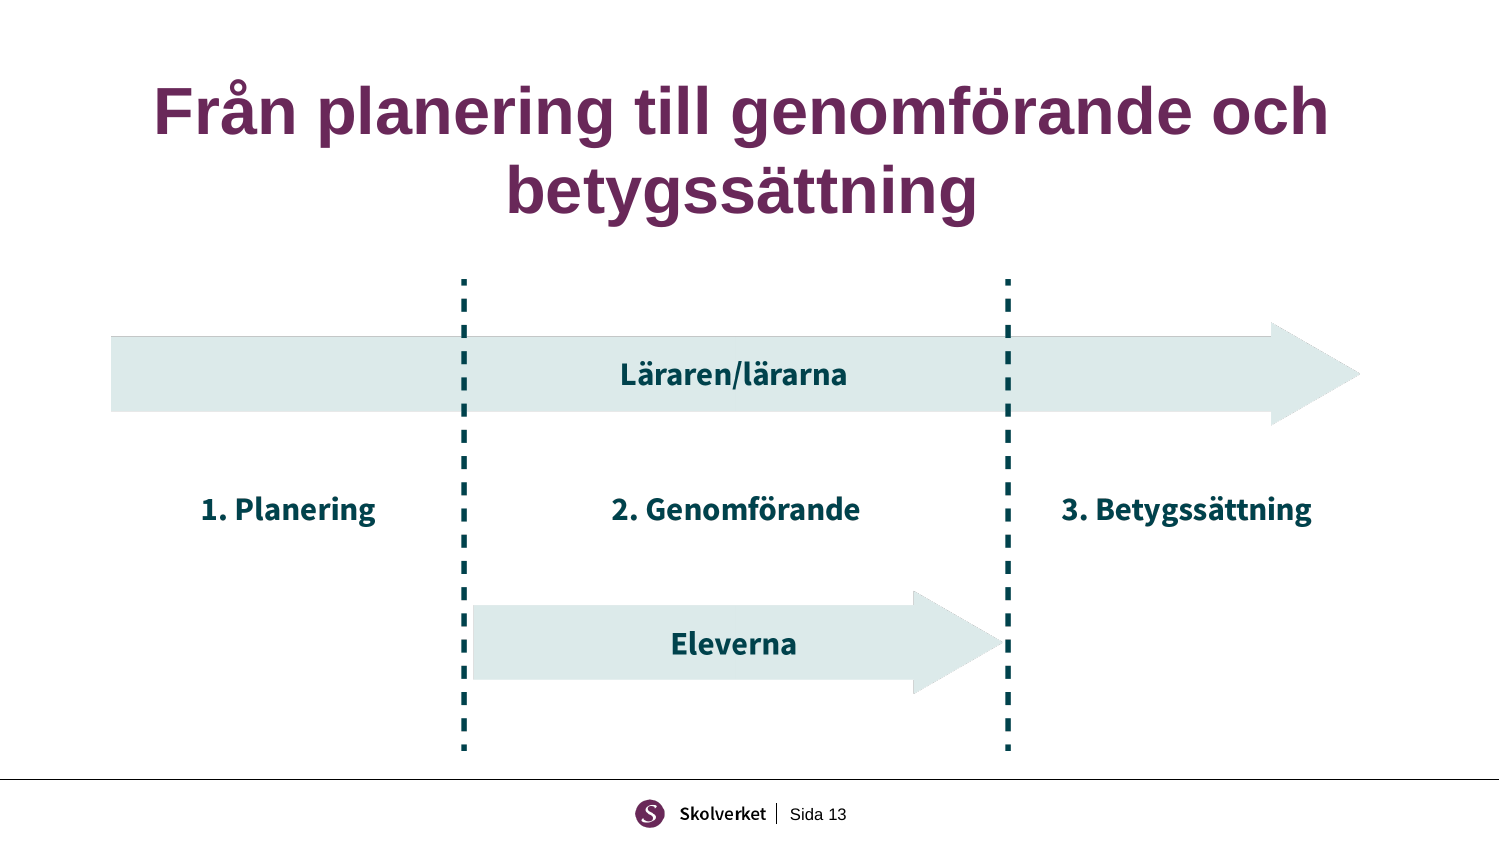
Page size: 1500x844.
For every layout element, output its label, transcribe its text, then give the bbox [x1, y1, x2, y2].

picture [635, 799, 766, 828]
picture [111, 279, 1360, 751]
title Från planering till genomförande och betygssättning [0, 60, 1500, 213]
